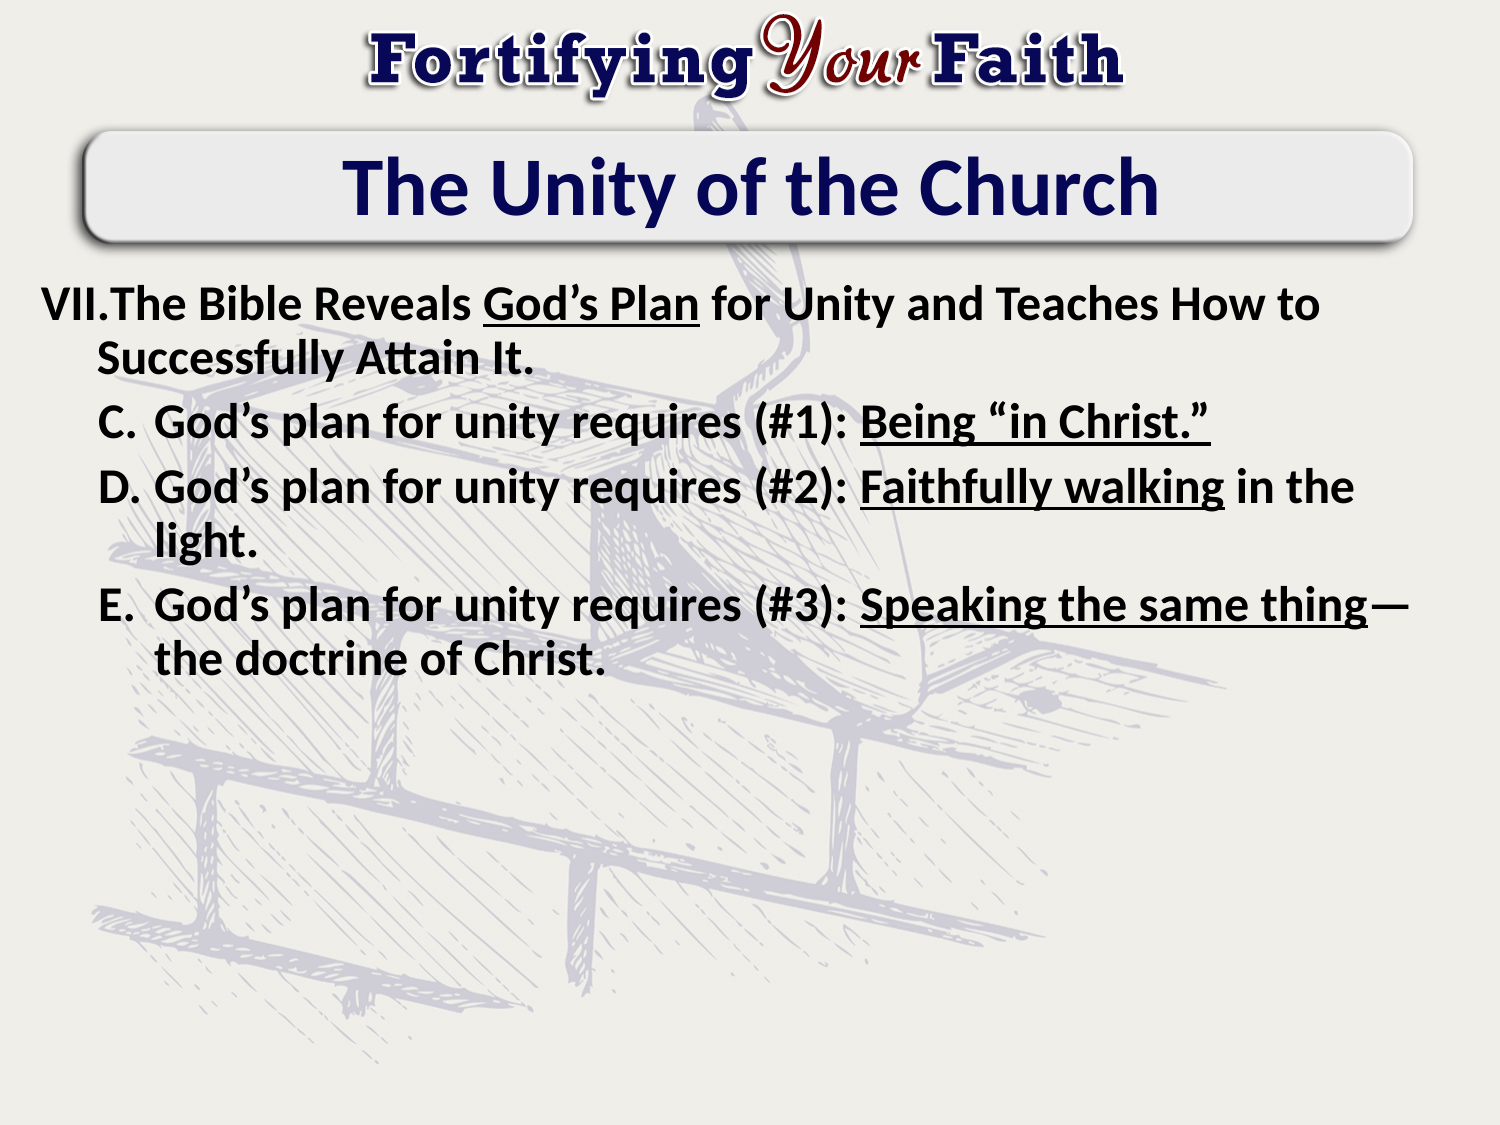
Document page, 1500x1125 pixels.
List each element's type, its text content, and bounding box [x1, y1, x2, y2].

title The Unity of the Church [83, 129, 1421, 247]
list The Bible Reveals God’s Plan for Unity and Teaches How to Successfully Attain It. God’s plan for unity requires (#1): Being “in Christ.” God’s plan for unity requires (#2): Faithfully walking in the light. God’s plan for unity requires (#3): Speaking the same thing—the doctrine of Christ. [25, 270, 1480, 1125]
picture [0, 0, 1500, 1125]
